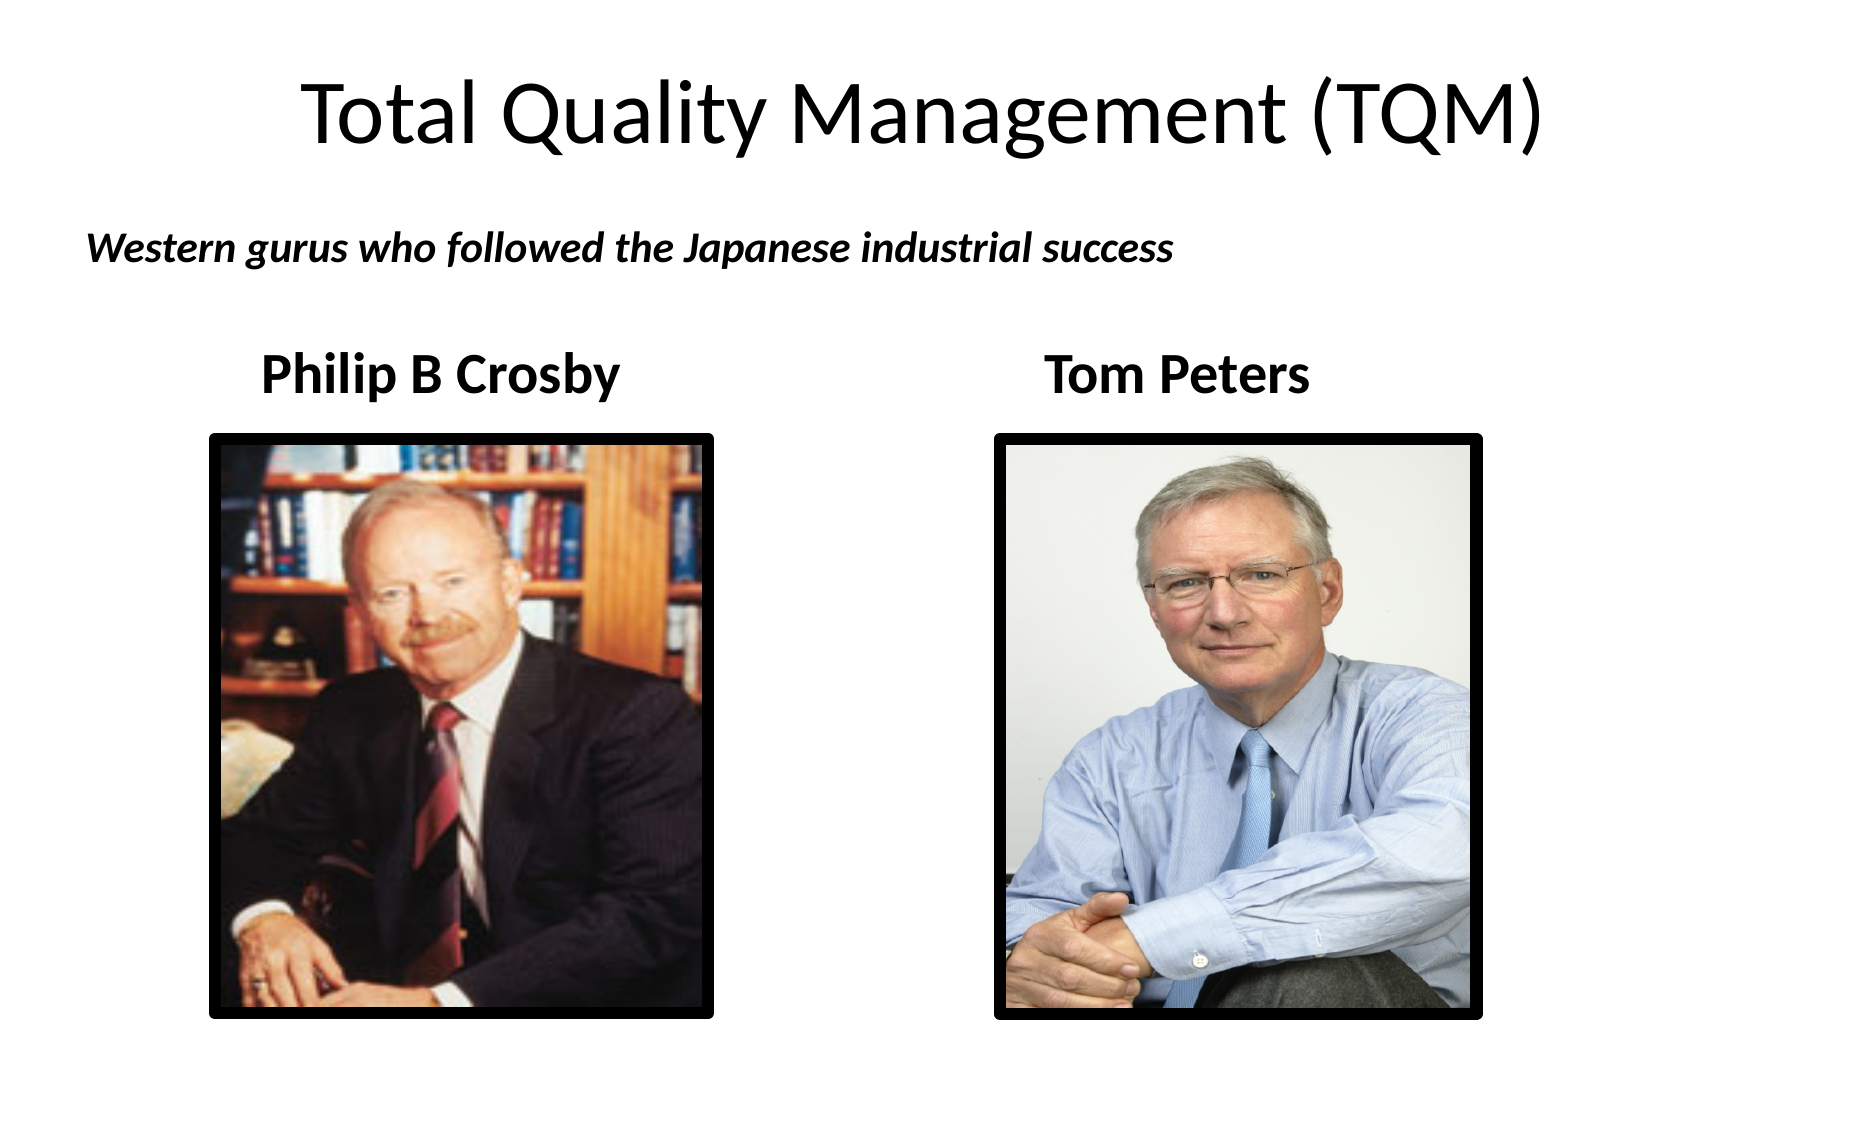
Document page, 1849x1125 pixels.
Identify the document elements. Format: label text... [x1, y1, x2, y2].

list Western gurus who followed the Japanese industrial success Philip B Crosby Tom Peters [61, 210, 1772, 1043]
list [1006, 445, 1471, 1009]
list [220, 445, 702, 1007]
title Total Quality Management (TQM) [61, 37, 1788, 176]
